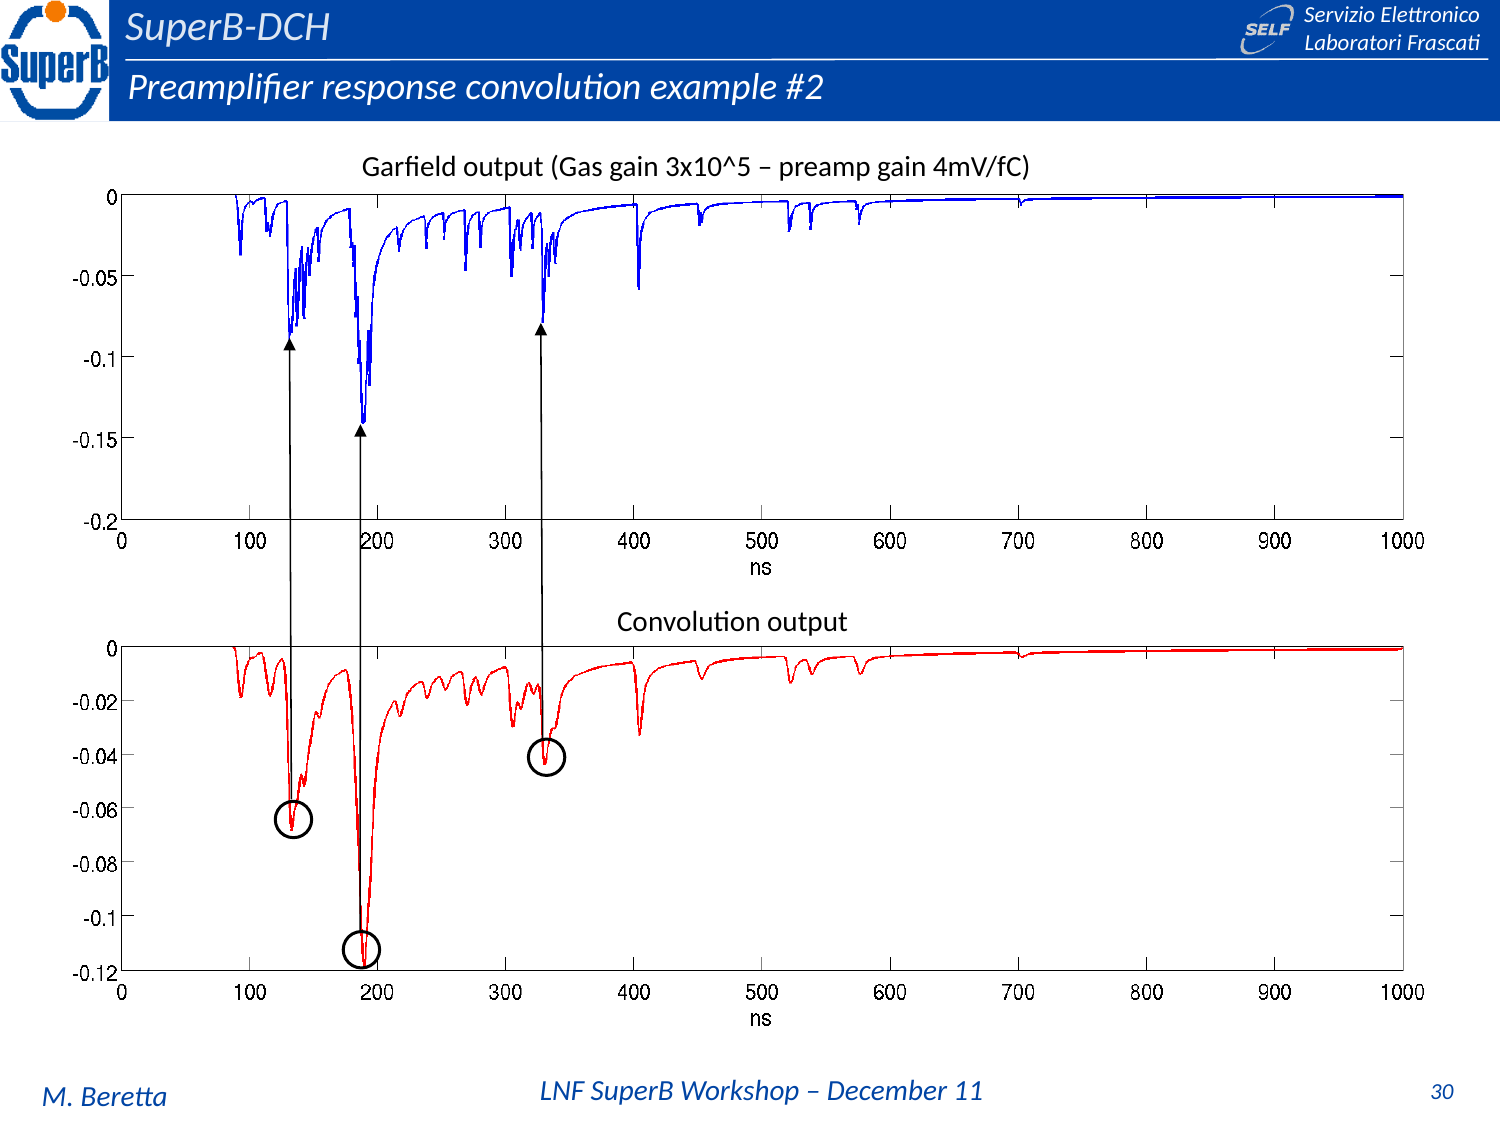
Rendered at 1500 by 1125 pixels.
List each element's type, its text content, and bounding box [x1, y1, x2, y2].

picture [0, 0, 115, 124]
footer LNF SuperB Workshop – December 11 [486, 1064, 1037, 1125]
slide_number M. Beretta [26, 1064, 377, 1125]
title Preamplifier response convolution example #2 [112, 47, 1413, 122]
text_box Garfield output (Gas gain 3x10^5 – preamp gain 4mV/fC) [347, 139, 1218, 168]
slide_number 30 [1118, 1060, 1469, 1120]
picture [71, 170, 1427, 1028]
